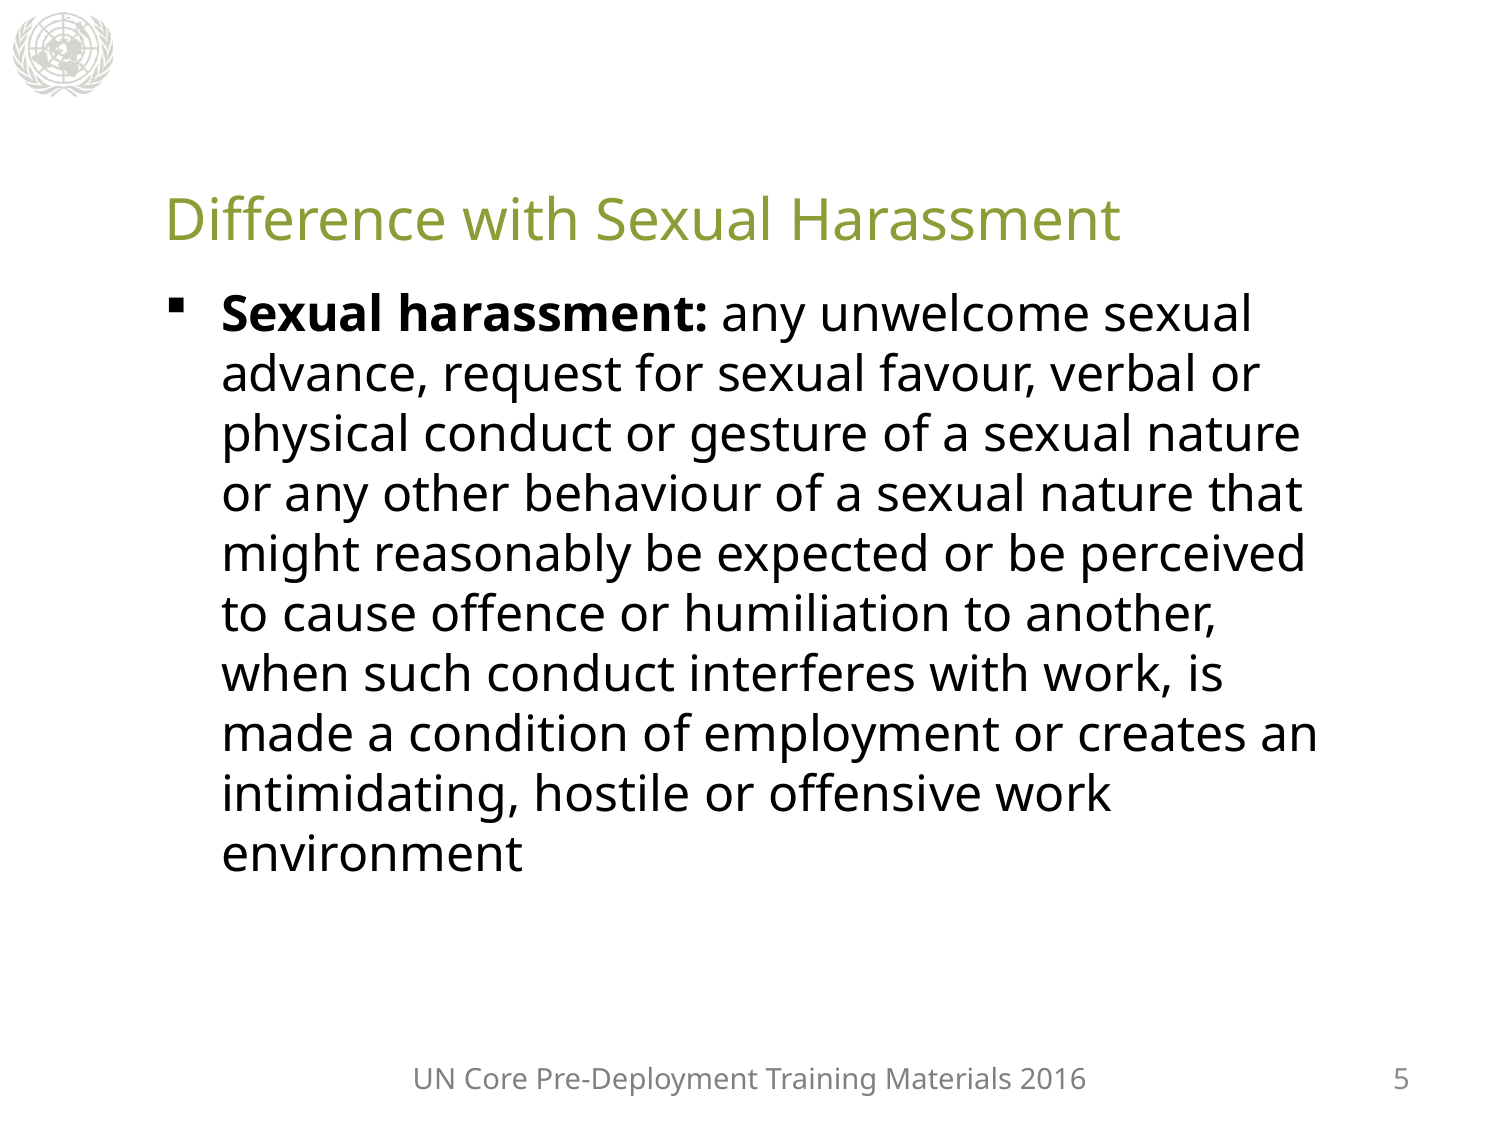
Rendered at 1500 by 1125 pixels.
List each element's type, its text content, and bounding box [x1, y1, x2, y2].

text_box Sexual harassment: any unwelcome sexual advance, request for sexual favour, verbal or physical conduct or gesture of a sexual nature or any other behaviour of a sexual nature that might reasonably be expected or be perceived to cause offence or humiliation to another, when such conduct interferes with work, is made a condition of employment or creates an intimidating, hostile or offensive work environment [149, 274, 1363, 889]
picture [13, 12, 113, 97]
text_box Difference with Sexual Harassment [149, 174, 1363, 260]
text_box UN Core Pre-Deployment Training Materials 2016 [350, 1052, 1150, 1103]
slide_number 5 [1150, 1052, 1425, 1103]
